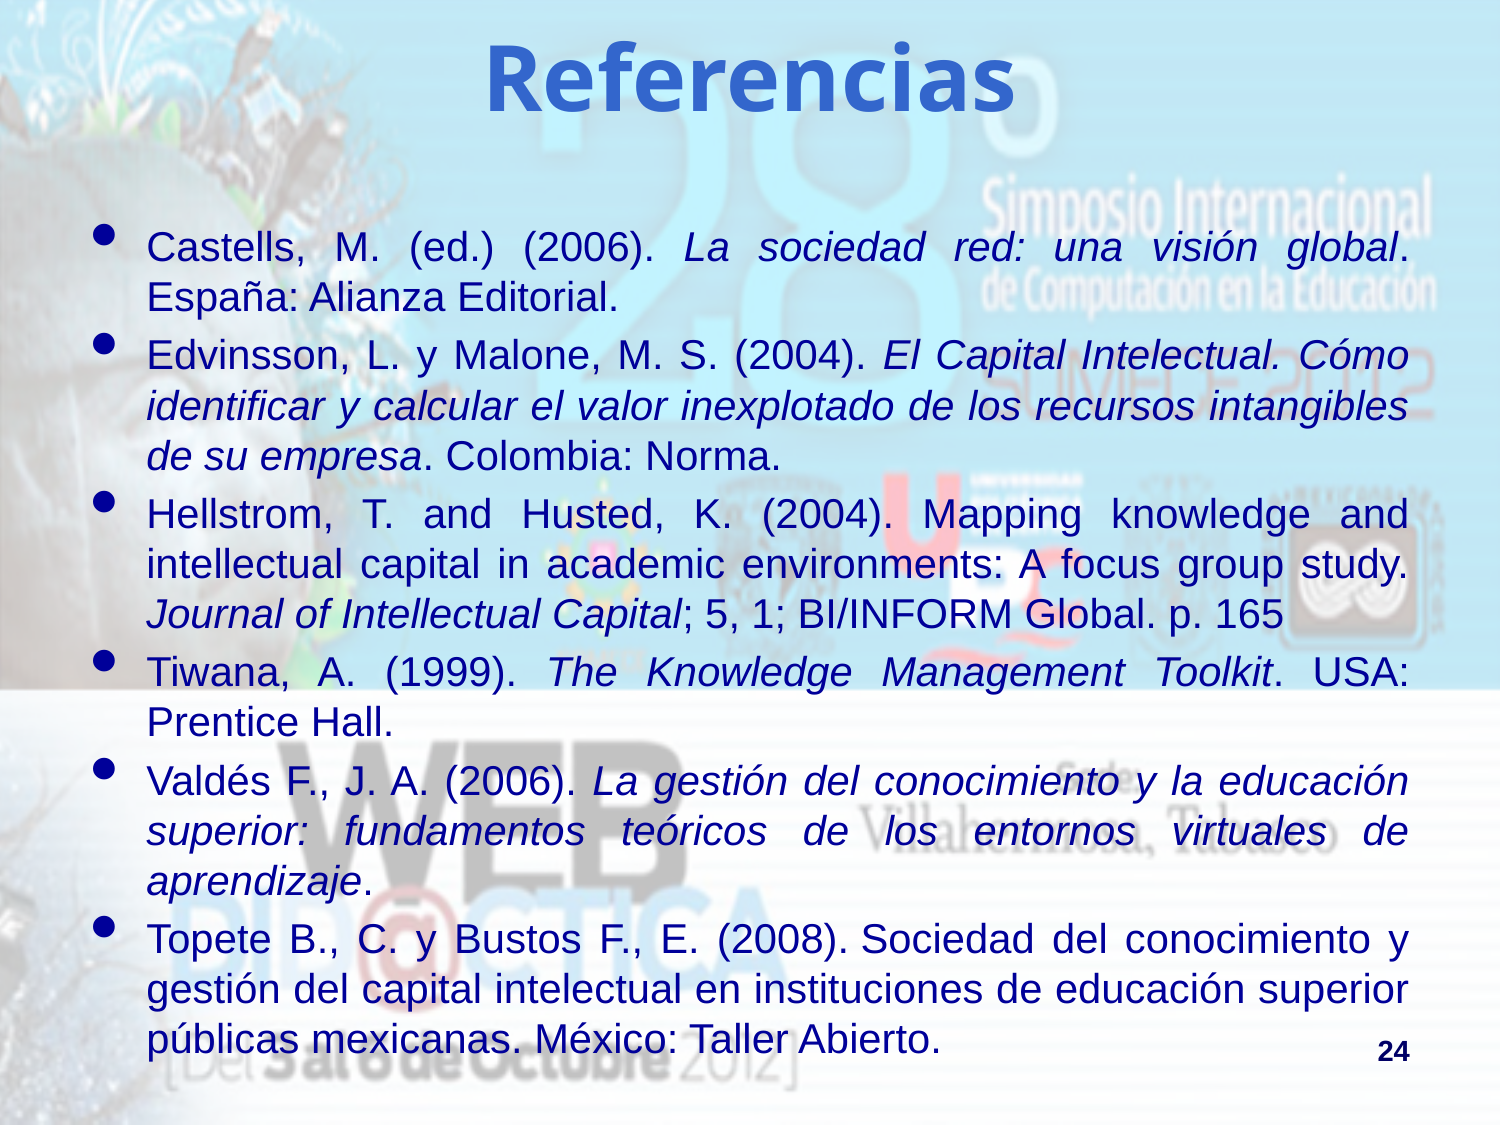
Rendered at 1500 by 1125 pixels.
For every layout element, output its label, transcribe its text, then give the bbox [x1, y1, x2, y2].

slide_number 24 [1074, 1024, 1426, 1103]
list Castells, M. (ed.) (2006). La sociedad red: una visión global. España: Alianza Editorial. Edvinsson, L. y Malone, M. S. (2004). El Capital Intelectual. Cómo identificar y calcular el valor inexplotado de los recursos intangibles de su empresa. Colombia: Norma. Hellstrom, T. and Husted, K. (2004). Mapping knowledge and intellectual capital in academic environments: A focus group study. Journal of Intellectual Capital; 5, 1; BI/INFORM Global. p. 165 Tiwana, A. (1999). The Knowledge Management Toolkit. USA: Prentice Hall. Valdés F., J. A. (2006). La gestión del conocimiento y la educación superior: fundamentos teóricos de los entornos virtuales de aprendizaje. Topete B., C. y Bustos F., E. (2008). Sociedad del conocimiento y gestión del capital intelectual en instituciones de educación superior públicas mexicanas. México: Taller Abierto. [74, 212, 1426, 1006]
title Referencias [74, 0, 1426, 151]
